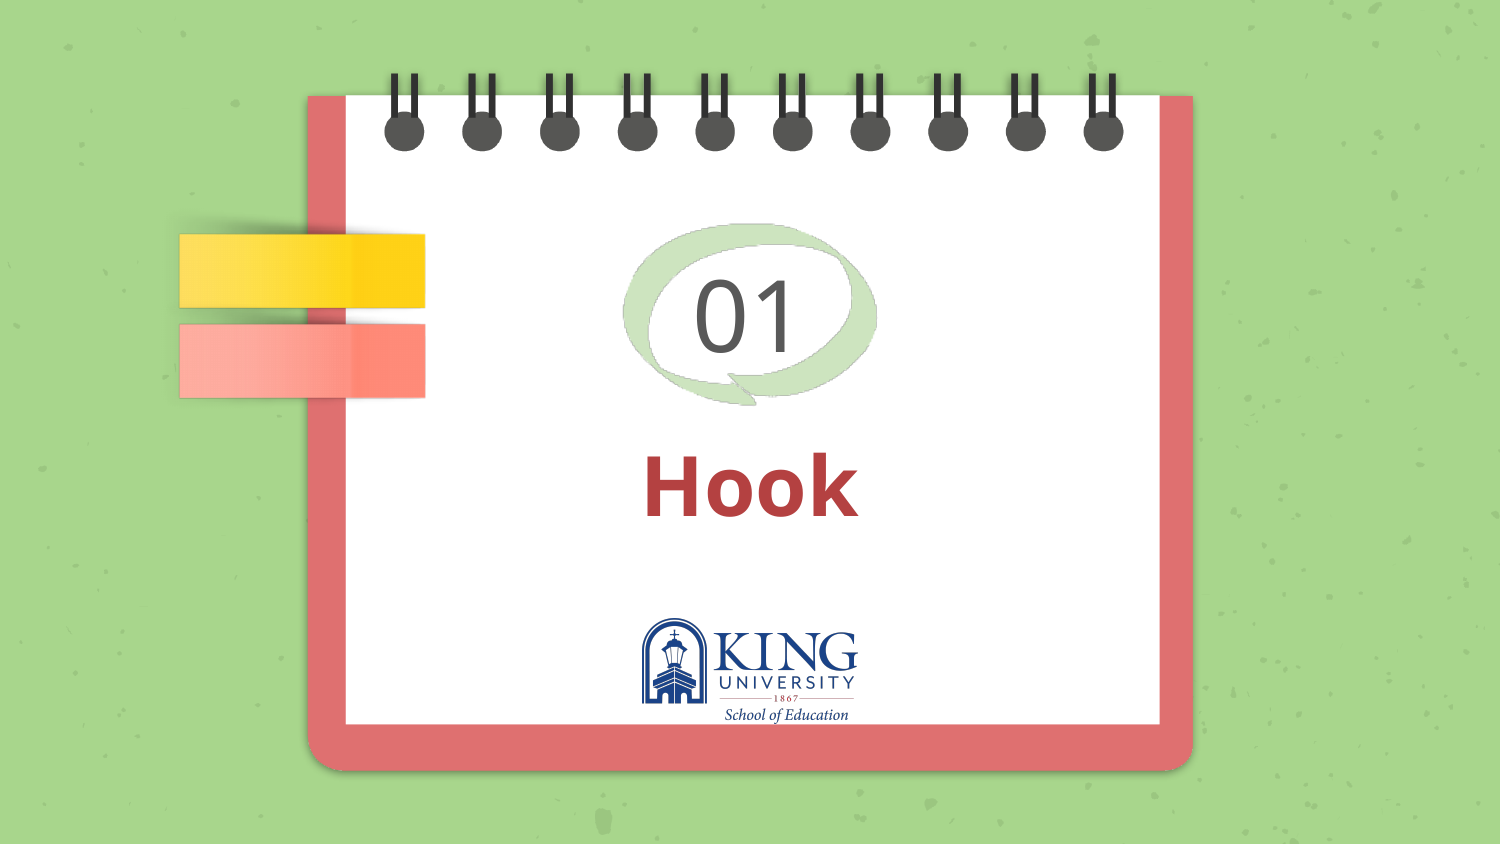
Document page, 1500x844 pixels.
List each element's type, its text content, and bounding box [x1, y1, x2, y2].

title Hook [438, 418, 1062, 553]
picture [136, 73, 1193, 771]
